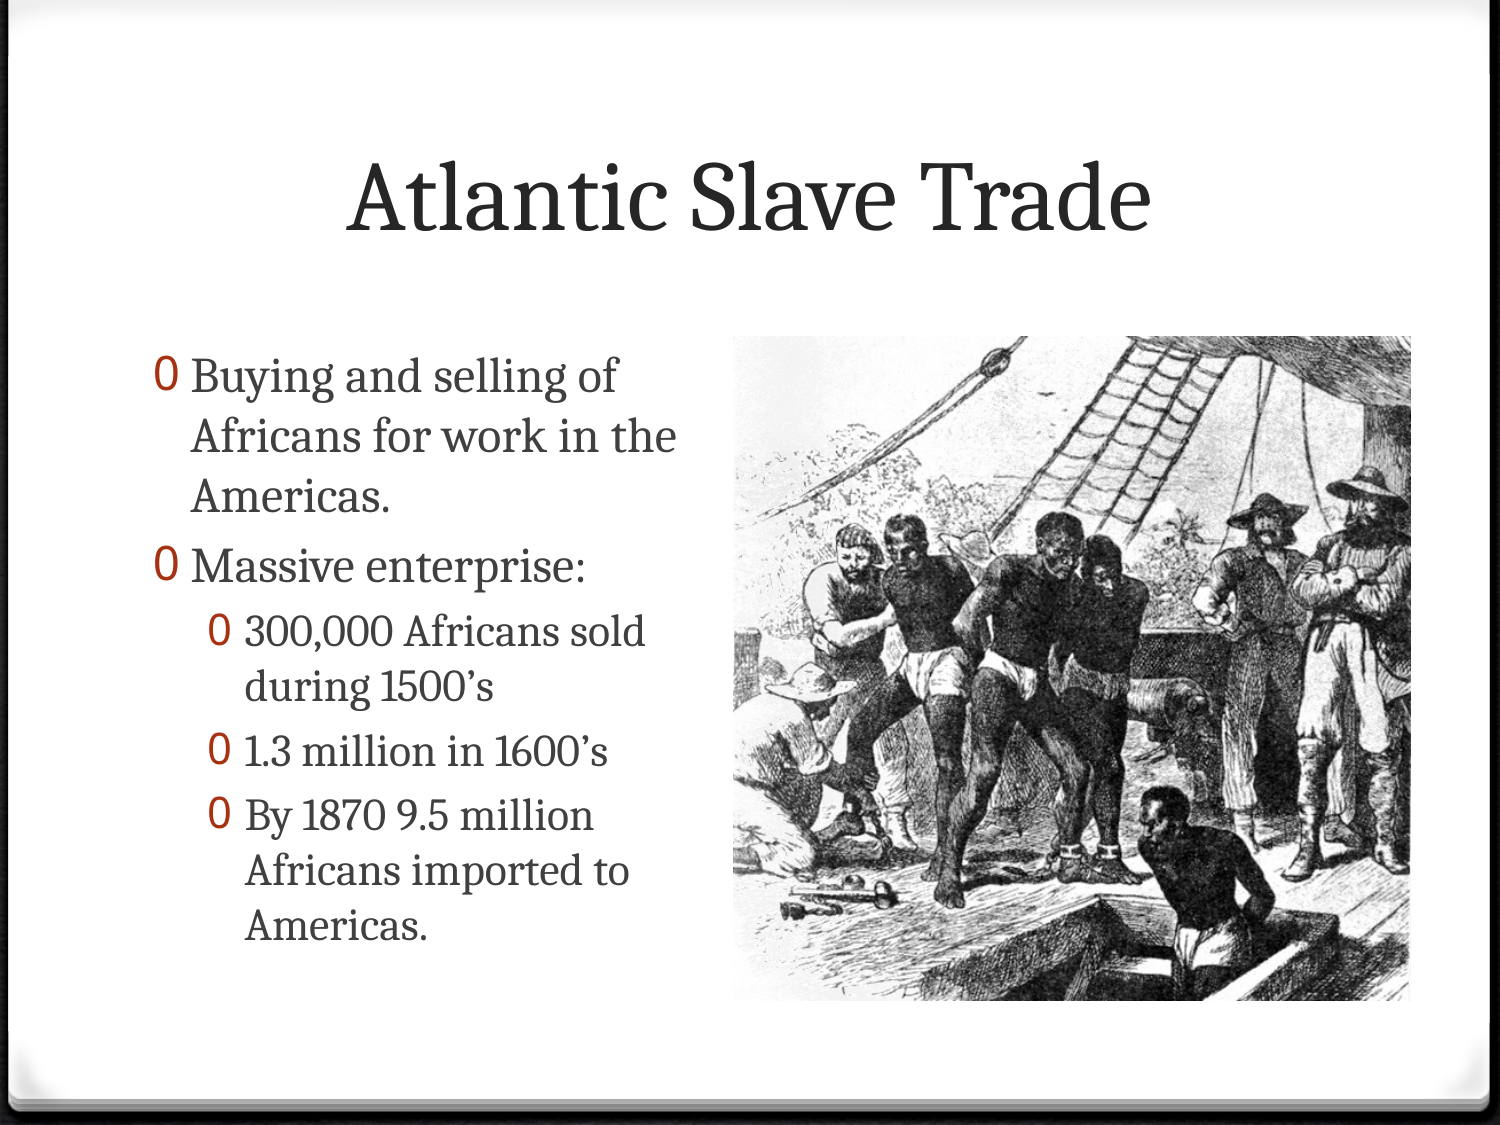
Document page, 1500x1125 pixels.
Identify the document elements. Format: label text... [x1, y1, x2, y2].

list Buying and selling of Africans for work in the Americas. Massive enterprise: 300,000 Africans sold during 1500’s 1.3 million in 1600’s By 1870 9.5 million Africans imported to Americas. [138, 334, 731, 983]
picture [0, 0, 1500, 1125]
title Atlantic Slave Trade [90, 71, 1410, 309]
